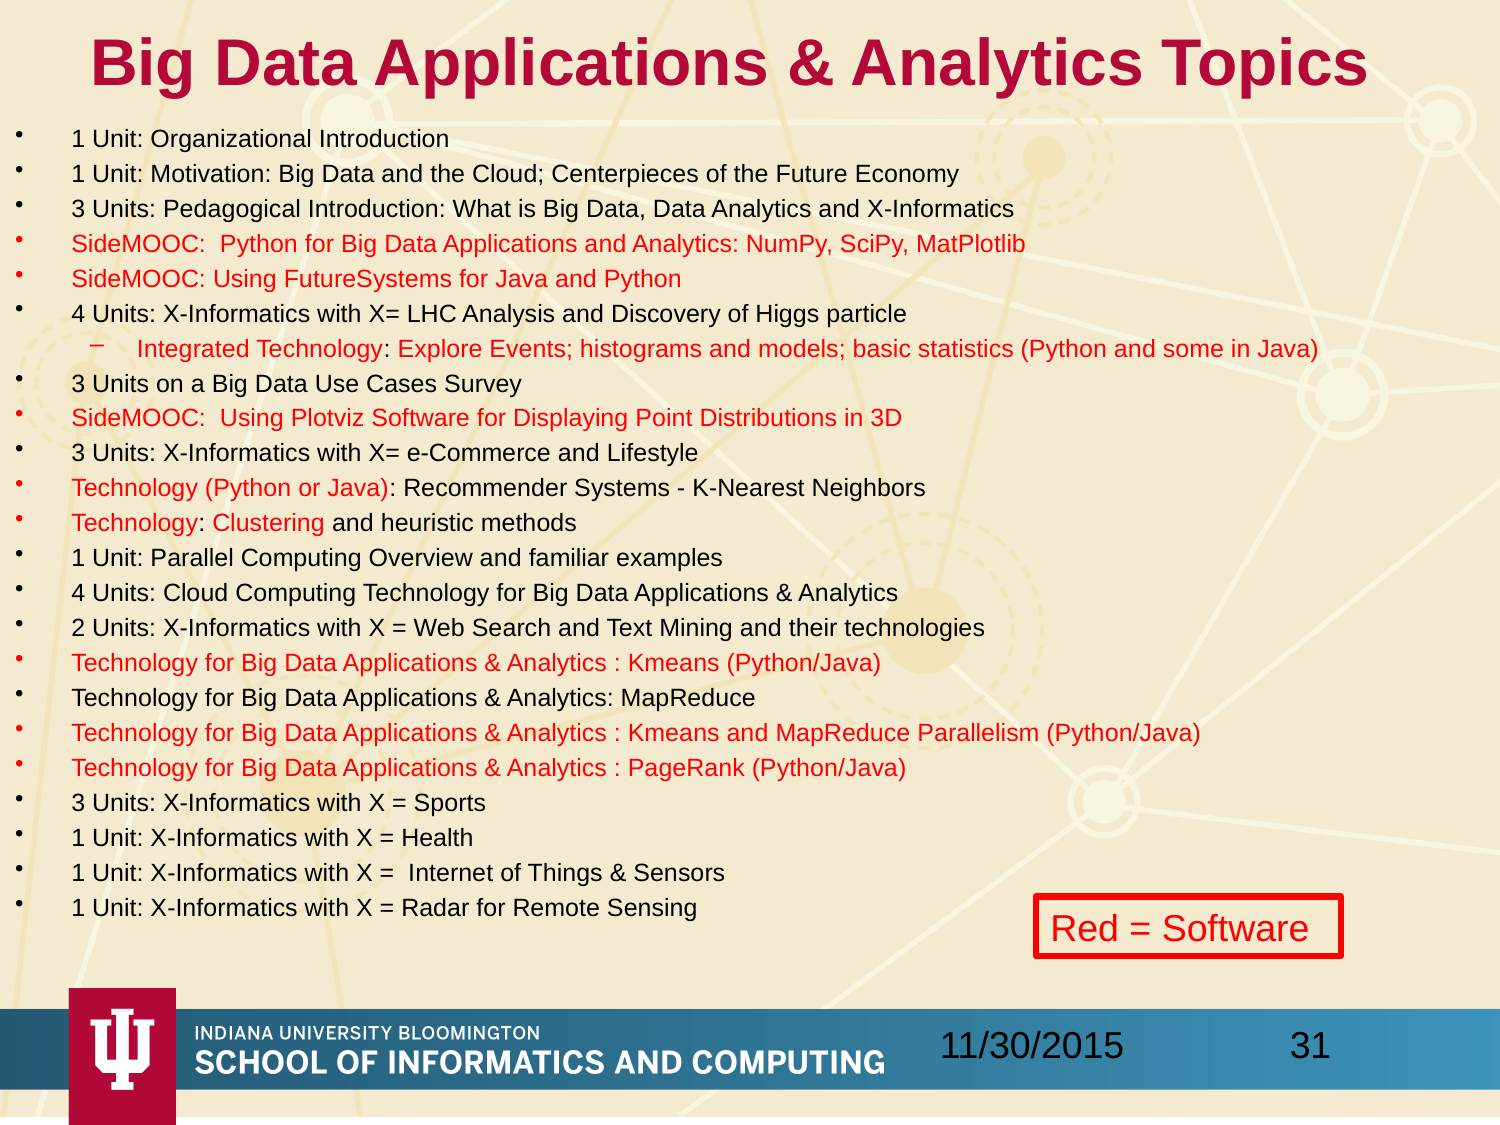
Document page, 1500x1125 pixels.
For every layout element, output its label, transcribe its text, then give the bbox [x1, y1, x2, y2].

text_box Red = Software [1035, 896, 1341, 957]
picture [0, 0, 1500, 114]
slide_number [924, 1013, 1275, 1074]
title Big Data Applications & Analytics Topics [75, 3, 1425, 115]
list 1 Unit: Organizational Introduction 1 Unit: Motivation: Big Data and the Cloud; Centerpieces of the Future Economy 3 Units: Pedagogical Introduction: What is Big Data, Data Analytics and X-Informatics SideMOOC: Python for Big Data Applications and Analytics: NumPy, SciPy, MatPlotlib SideMOOC: Using FutureSystems for Java and Python 4 Units: X-Informatics with X= LHC Analysis and Discovery of Higgs particle Integrated Technology: Explore Events; histograms and models; basic statistics (Python and some in Java) 3 Units on a Big Data Use Cases Survey SideMOOC: Using Plotviz Software for Displaying Point Distributions in 3D 3 Units: X-Informatics with X= e-Commerce and Lifestyle Technology (Python or Java): Recommender Systems - K-Nearest Neighbors Technology: Clustering and heuristic methods 1 Unit: Parallel Computing Overview and familiar examples 4 Units: Cloud Computing Technology for Big Data Applications & Analytics 2 Units: X-Informatics with X = Web Search and Text Mining and their technologies Technology for Big Data Applications & Analytics : Kmeans (Python/Java) Technology for Big Data Applications & Analytics: MapReduce Technology for Big Data Applications & Analytics : Kmeans and MapReduce Parallelism (Python/Java) Technology for Big Data Applications & Analytics : PageRank (Python/Java) 3 Units: X-Informatics with X = Sports 1 Unit: X-Informatics with X = Health 1 Unit: X-Informatics with X = Internet of Things & Sensors 1 Unit: X-Informatics with X = Radar for Remote Sensing [0, 114, 1500, 1125]
slide_number 31 [1275, 1013, 1500, 1074]
